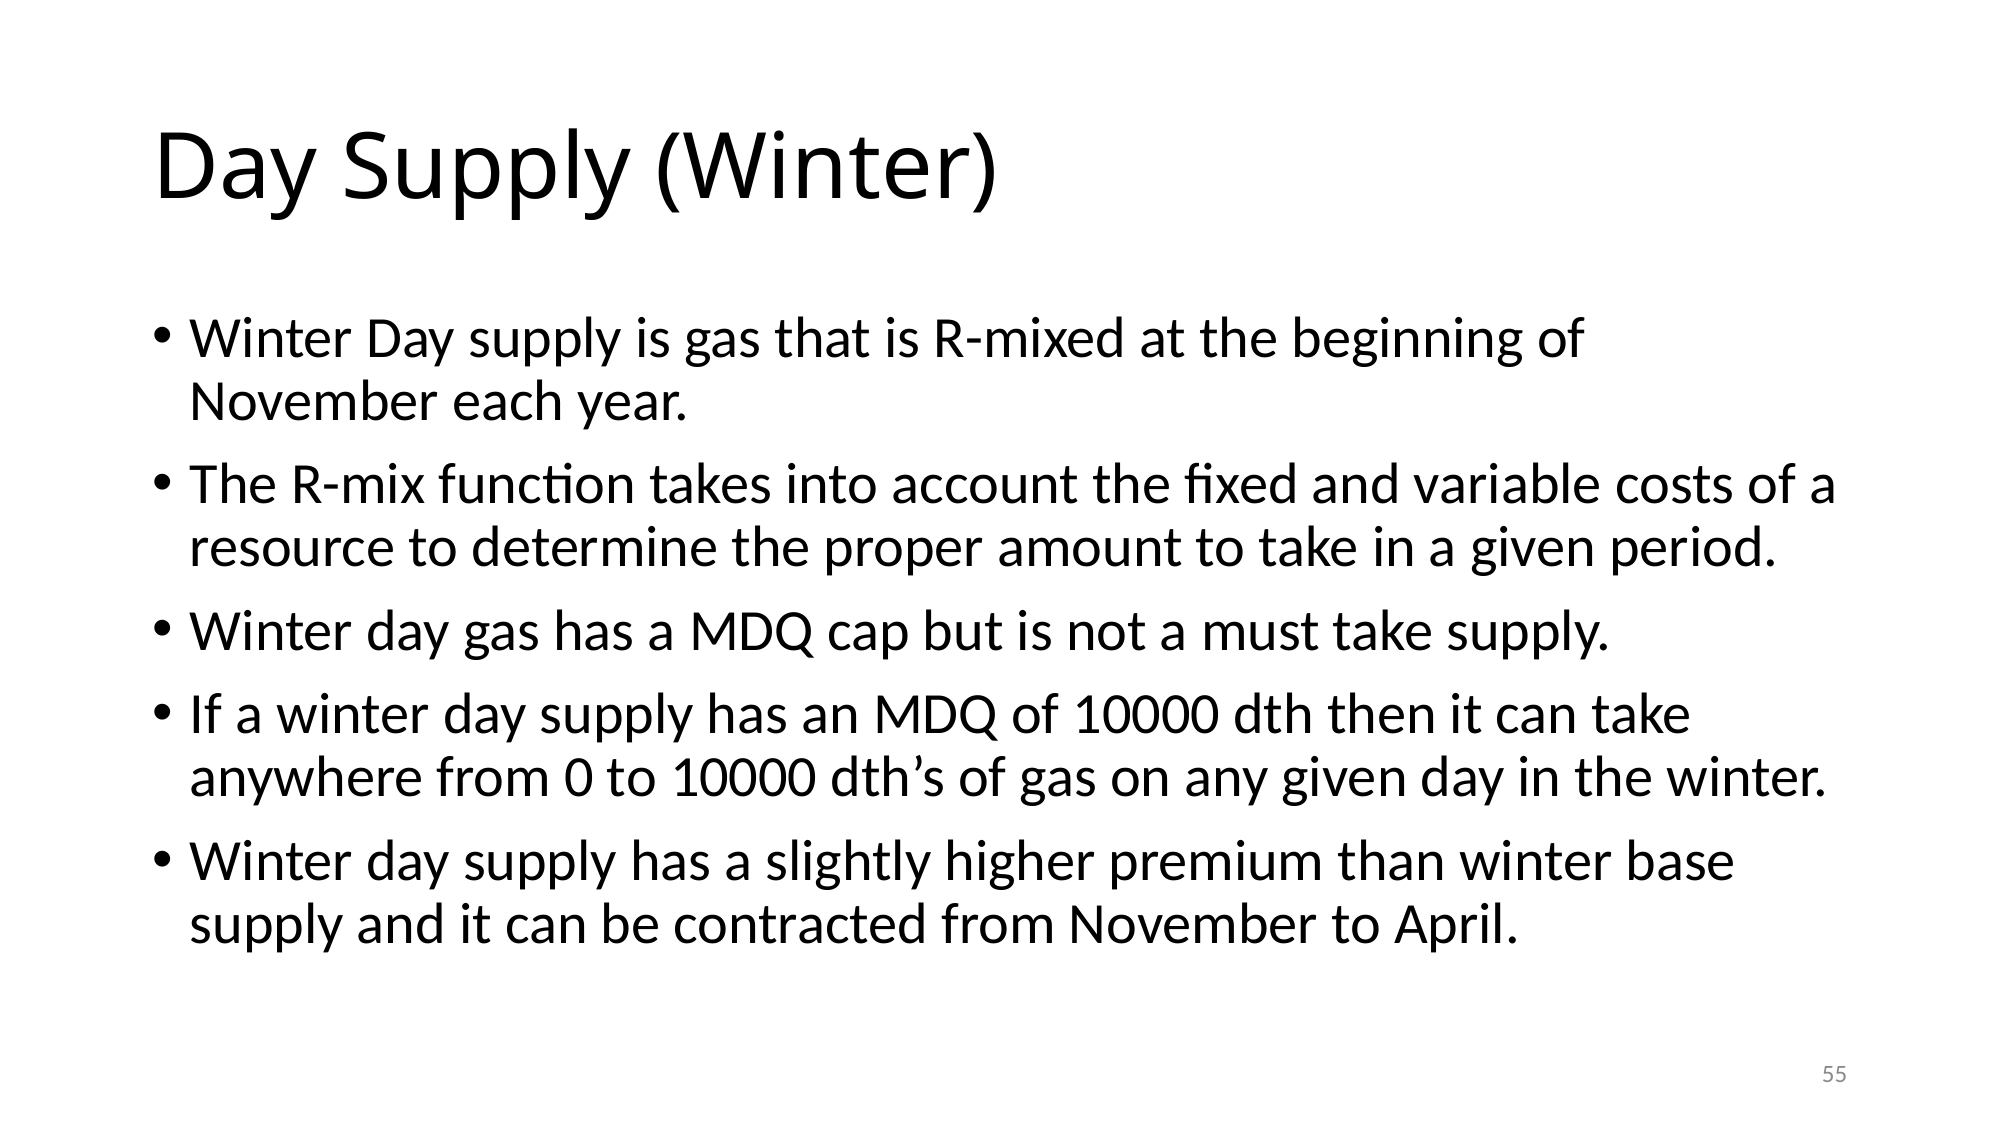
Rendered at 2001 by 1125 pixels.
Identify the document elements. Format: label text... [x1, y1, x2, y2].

list Winter Day supply is gas that is R-mixed at the beginning of November each year. The R-mix function takes into account the fixed and variable costs of a resource to determine the proper amount to take in a given period. Winter day gas has a MDQ cap but is not a must take supply. If a winter day supply has an MDQ of 10000 dth then it can take anywhere from 0 to 10000 dth’s of gas on any given day in the winter. Winter day supply has a slightly higher premium than winter base supply and it can be contracted from November to April. [137, 299, 1863, 1014]
slide_number 55 [1412, 1042, 1863, 1103]
title Day Supply (Winter) [137, 59, 1863, 278]
